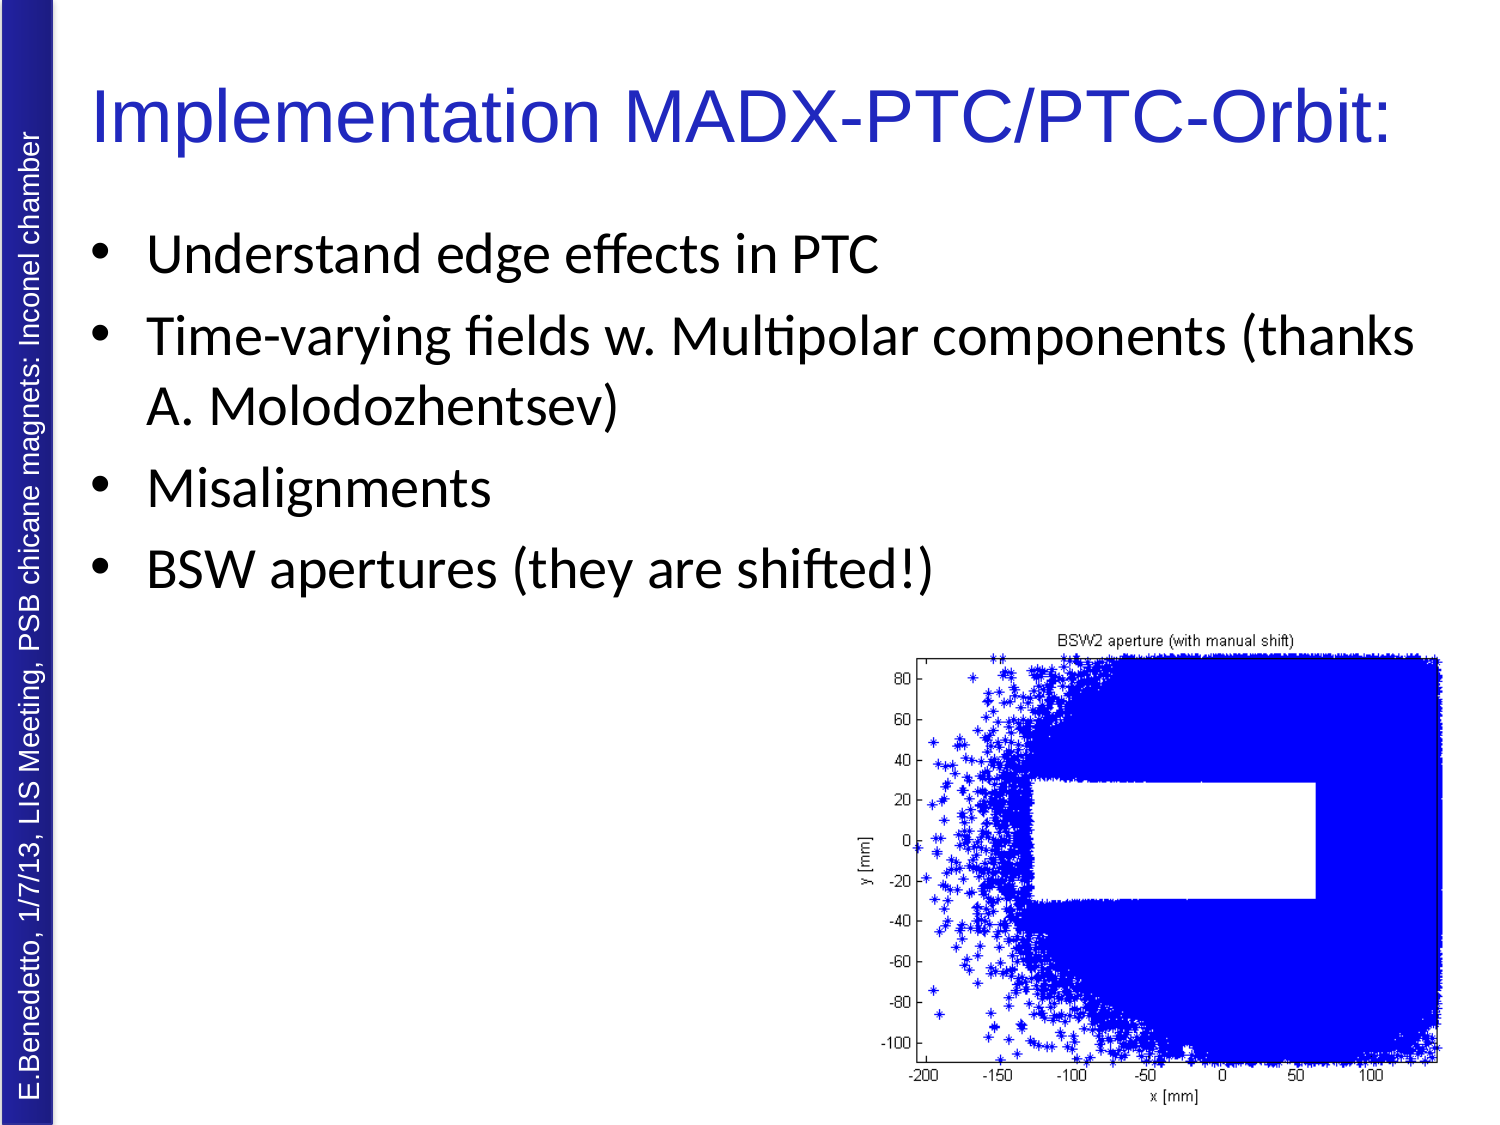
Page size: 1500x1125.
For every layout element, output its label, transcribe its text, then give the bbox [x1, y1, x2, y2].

picture [829, 621, 1500, 1117]
list Understand edge effects in PTC Time-varying fields w. Multipolar components (thanks A. Molodozhentsev) Misalignments BSW apertures (they are shifted!) [75, 208, 1483, 657]
title Implementation MADX-PTC/PTC-Orbit: [75, 19, 1483, 207]
